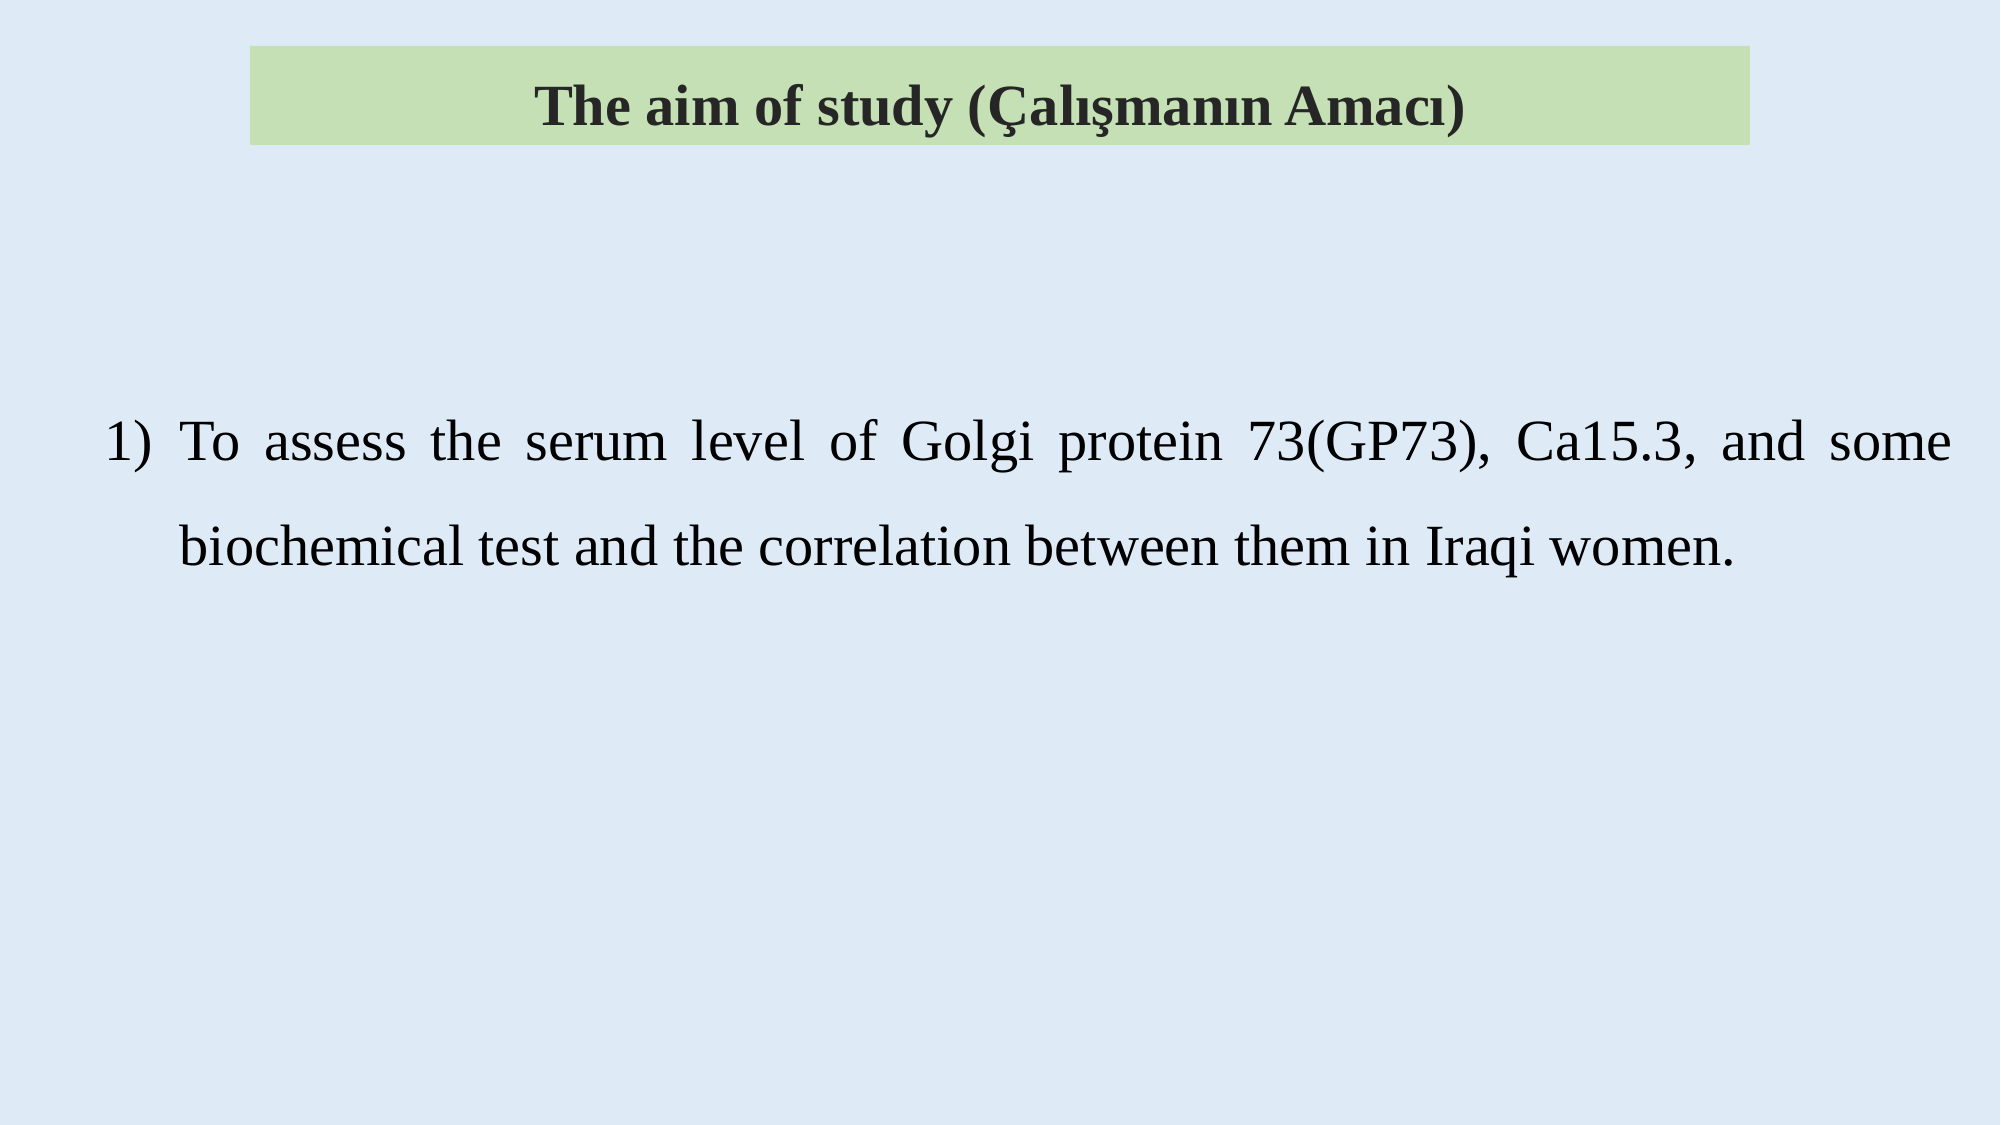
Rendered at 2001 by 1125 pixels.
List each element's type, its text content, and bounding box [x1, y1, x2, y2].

title The aim of study (Çalışmanın Amacı) [249, 45, 1750, 145]
subtitle To assess the serum level of Golgi protein 73(GP73), Ca15.3, and some biochemical test and the correlation between them in Iraqi women. [89, 359, 1969, 720]
